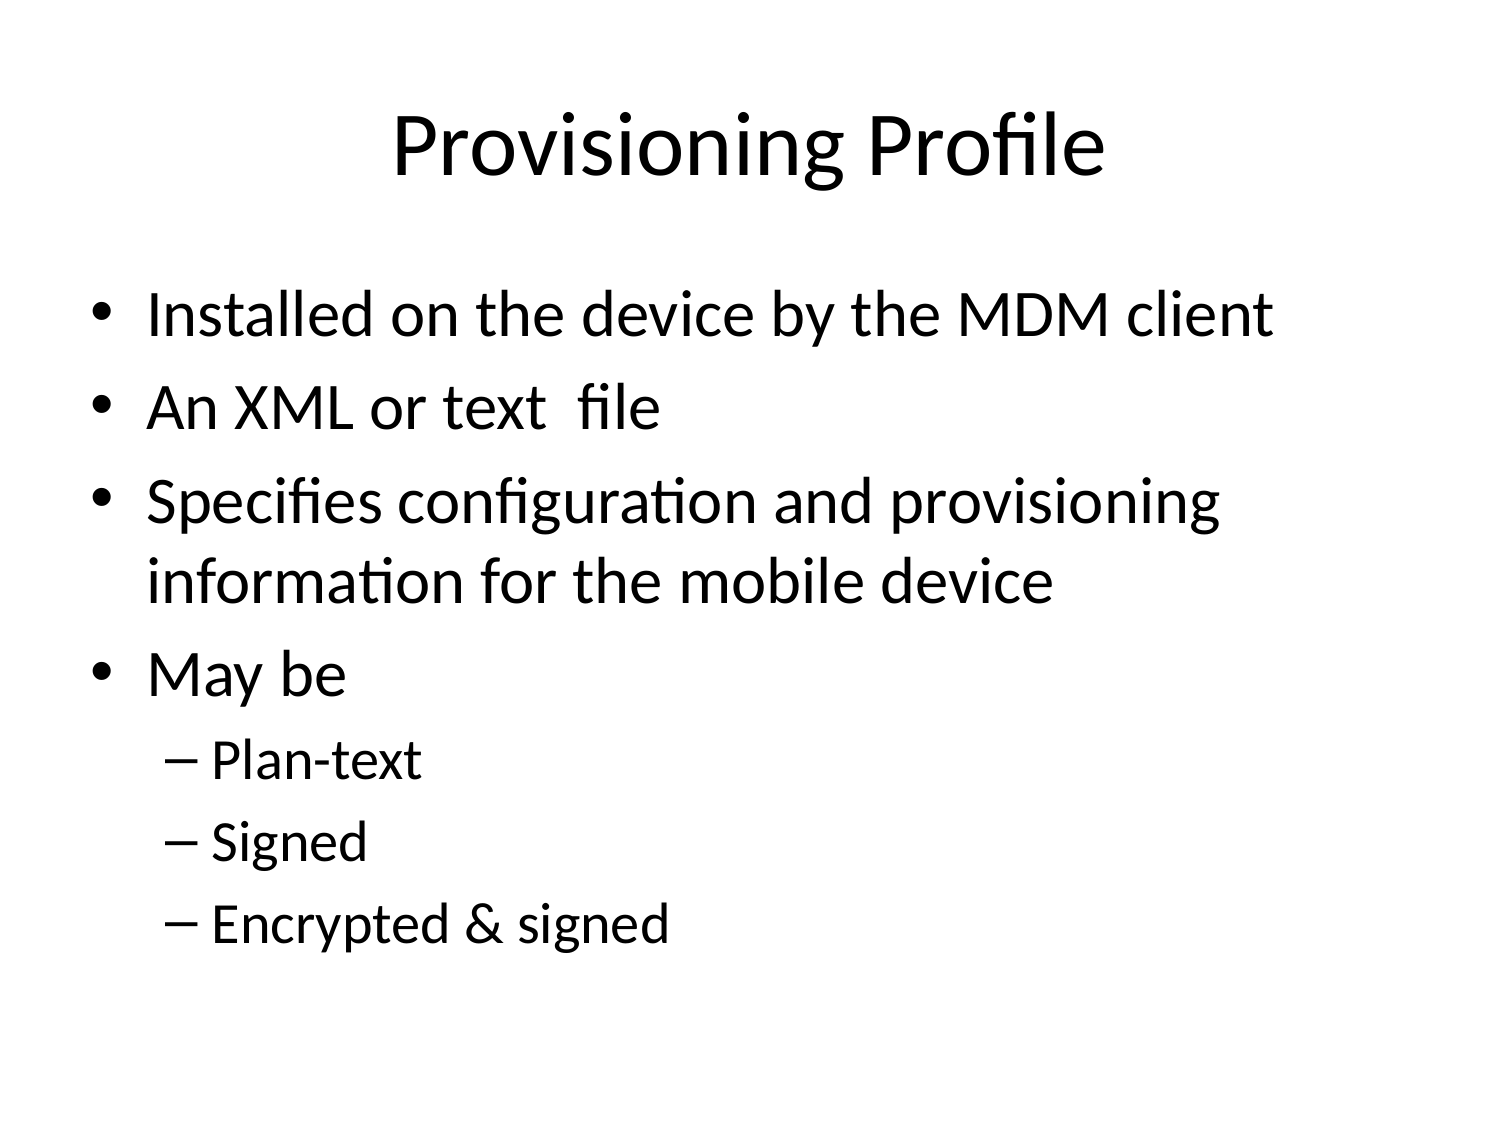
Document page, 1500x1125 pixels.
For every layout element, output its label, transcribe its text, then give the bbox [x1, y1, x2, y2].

title Provisioning Profile [75, 45, 1425, 233]
list Installed on the device by the MDM client An XML or text file Specifies configuration and provisioning information for the mobile device May be Plan-text Signed Encrypted & signed [75, 262, 1425, 1005]
